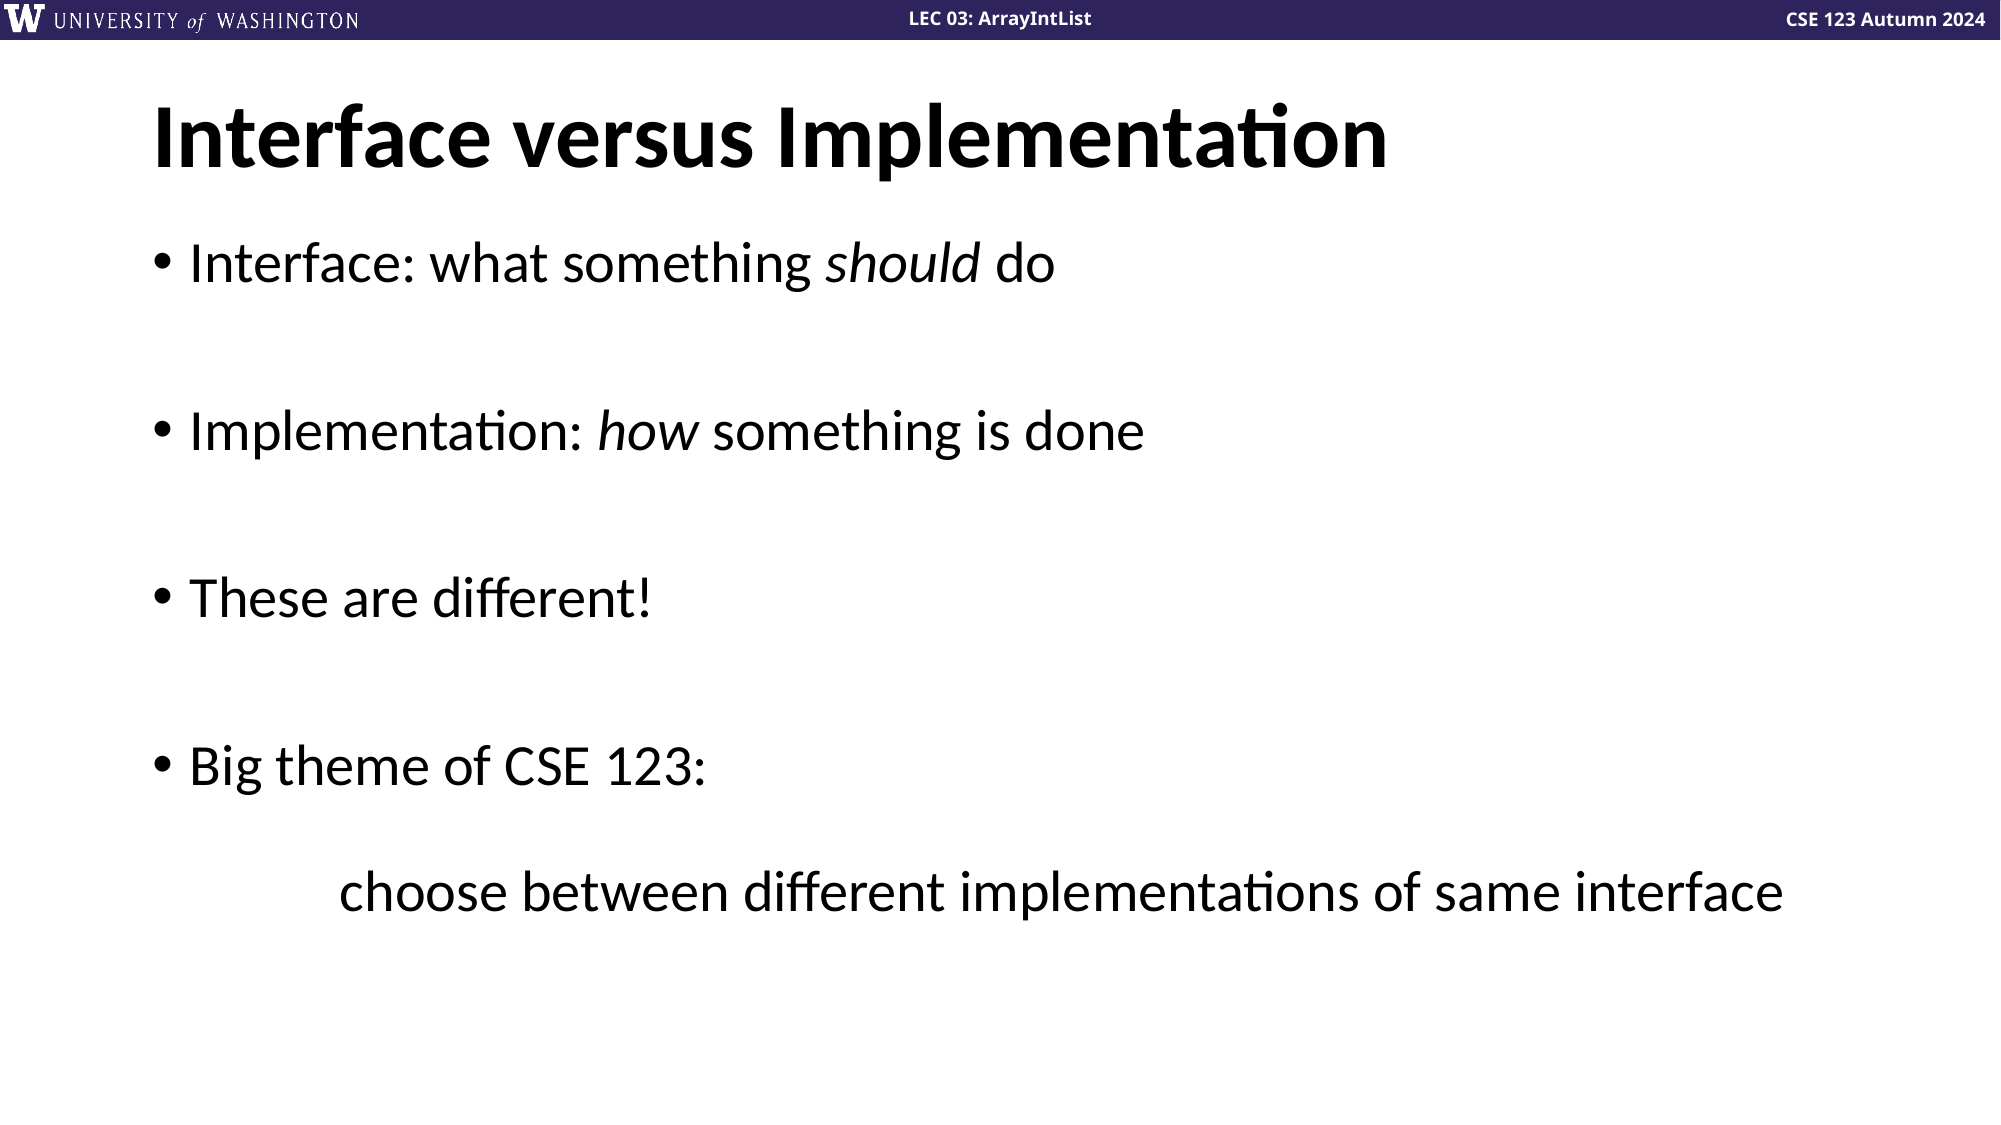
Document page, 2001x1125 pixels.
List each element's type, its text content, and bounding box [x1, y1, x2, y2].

picture [4, 4, 358, 33]
list Interface: what something should do Implementation: how something is done These are different! Big theme of CSE 123: choose between different implementations of same interface [137, 224, 1863, 1014]
title Interface versus Implementation [137, 74, 1863, 200]
